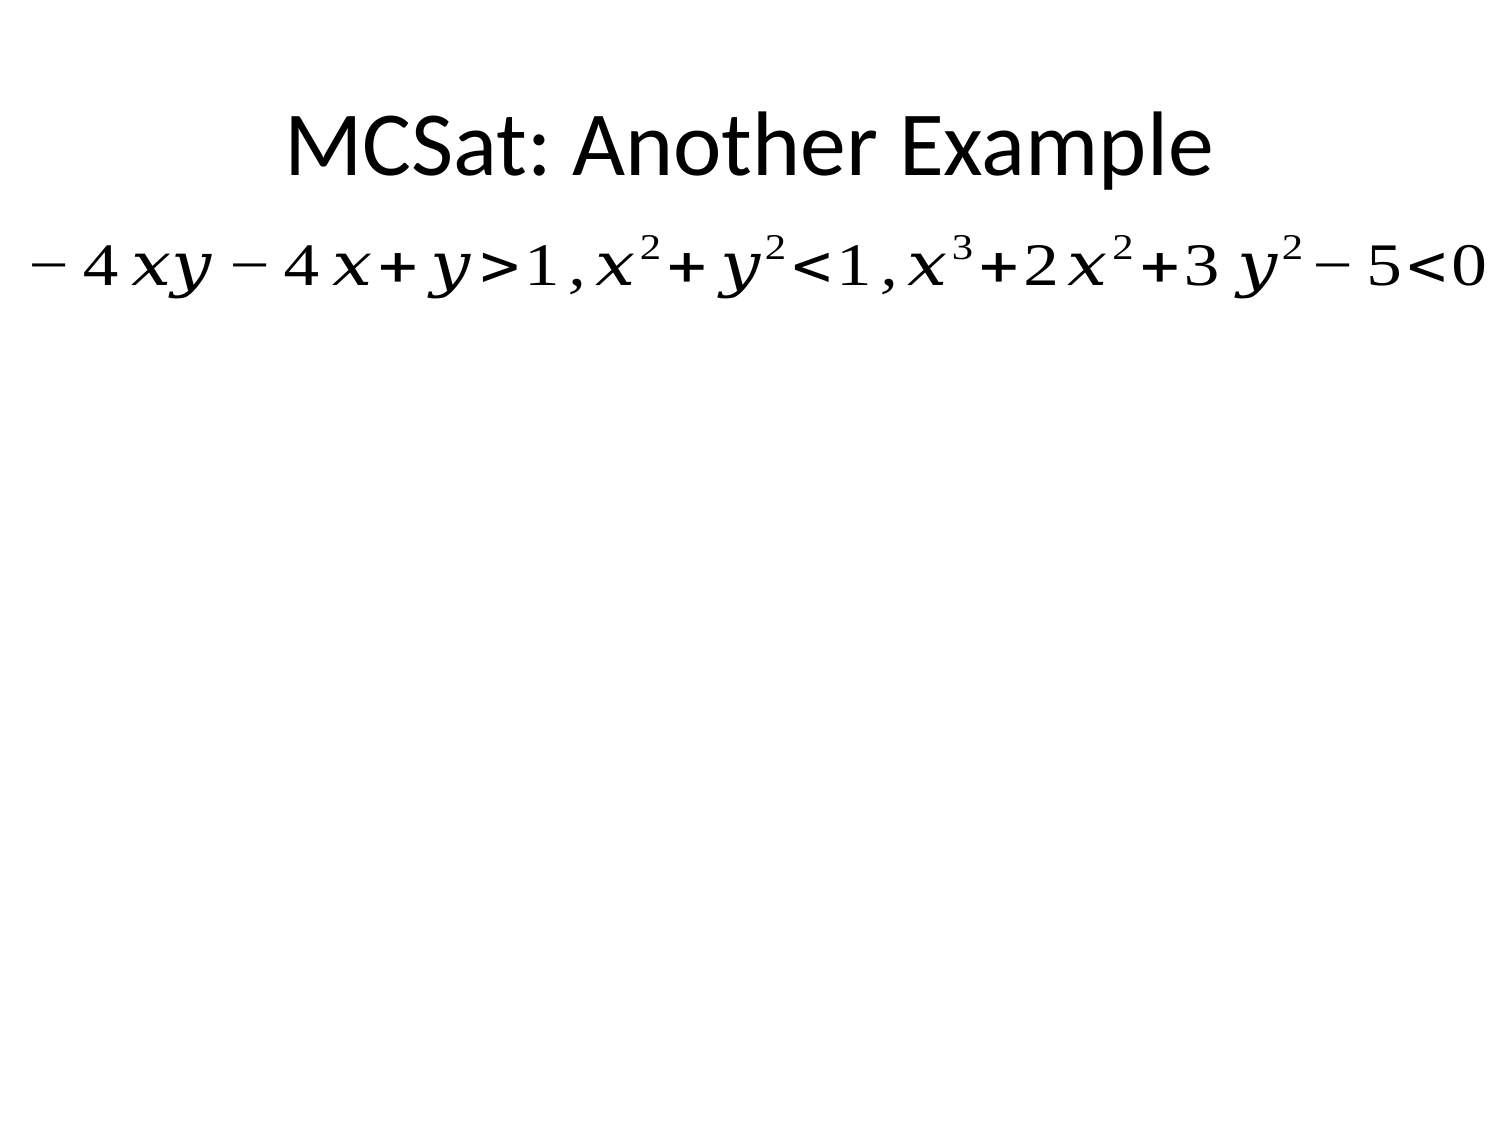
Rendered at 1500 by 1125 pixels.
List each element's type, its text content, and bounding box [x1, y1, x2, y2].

title MCSat: Another Example [74, 44, 1426, 233]
